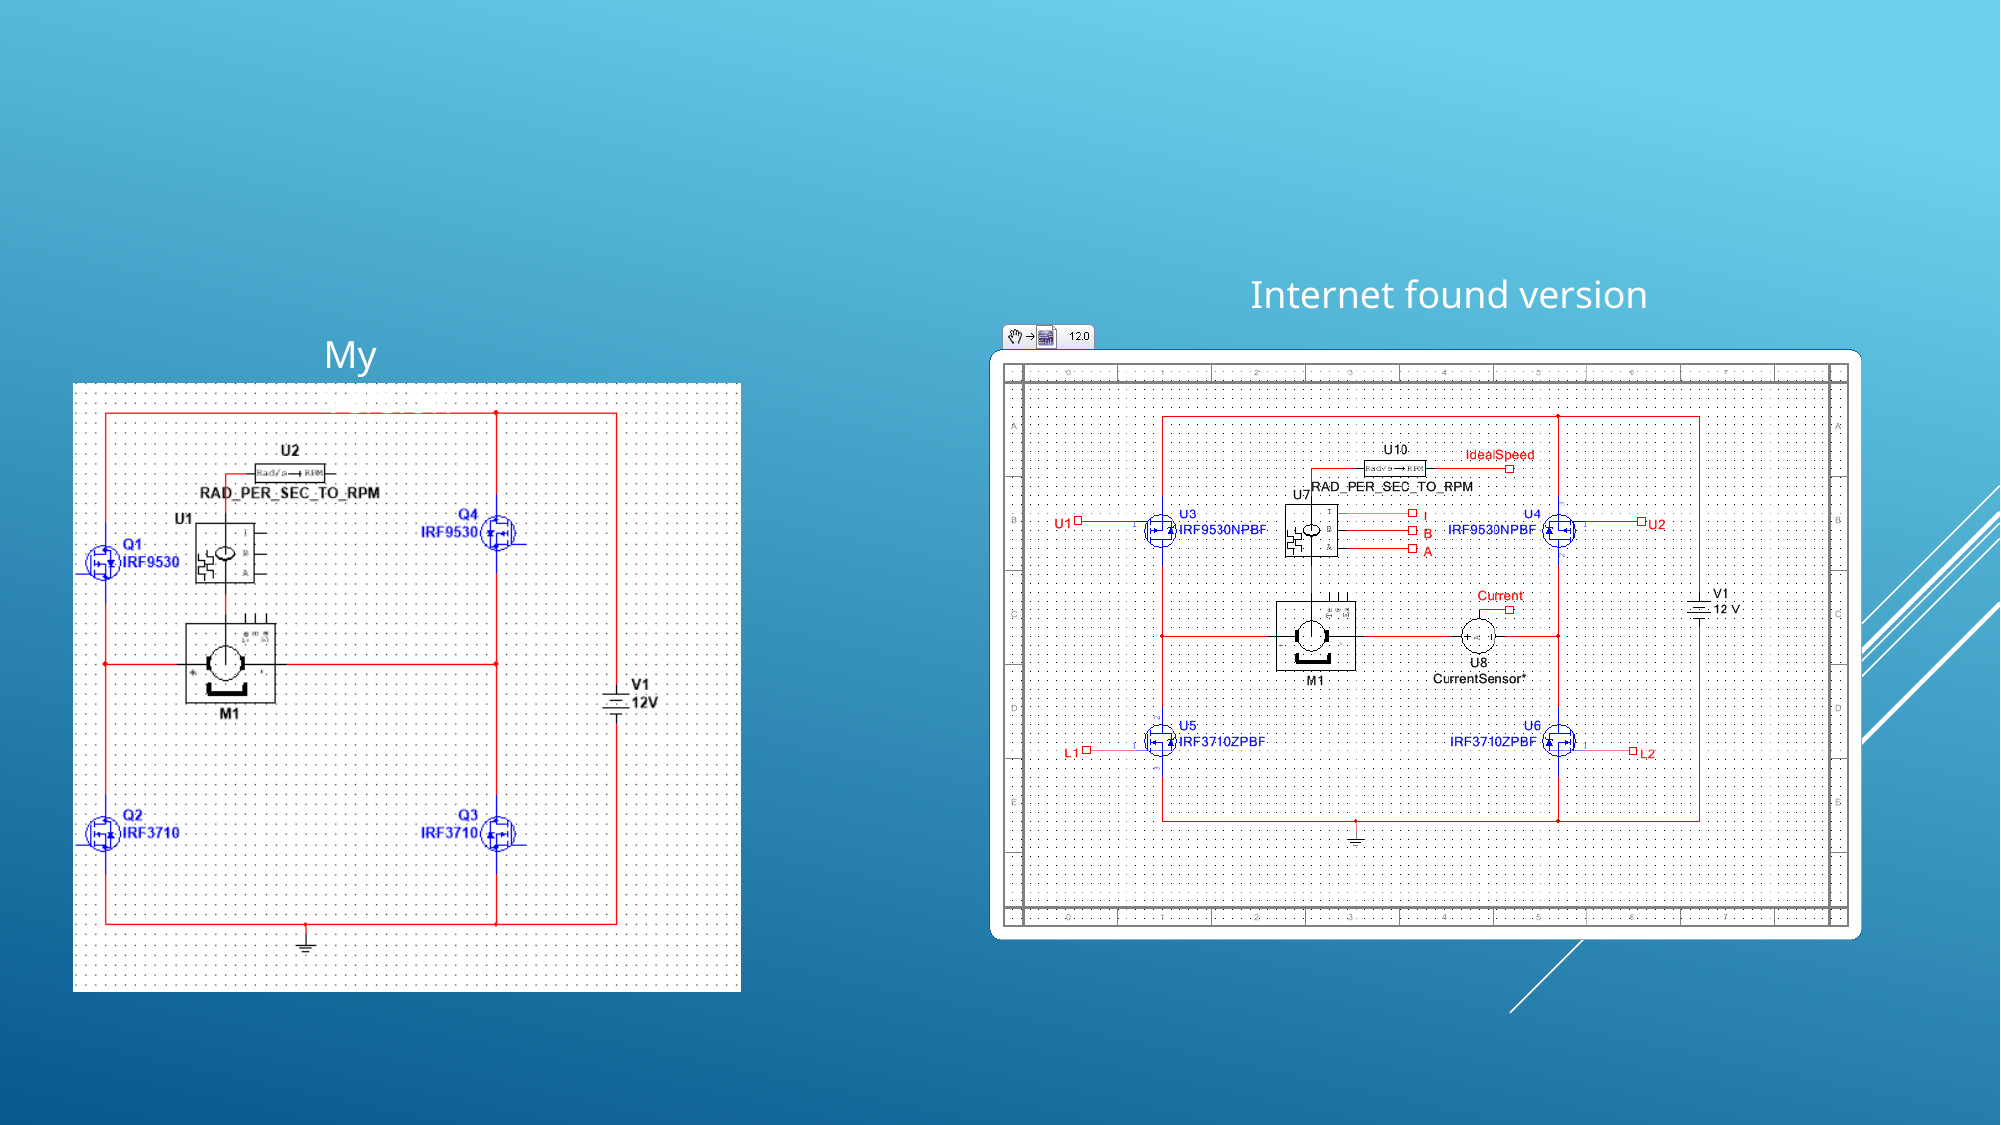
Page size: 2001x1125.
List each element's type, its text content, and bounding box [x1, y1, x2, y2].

text_box Internet found version [1235, 264, 1689, 324]
title Multisim [741, 736, 1513, 984]
text_box My version [309, 323, 505, 383]
picture [988, 324, 1862, 940]
picture [72, 383, 741, 993]
